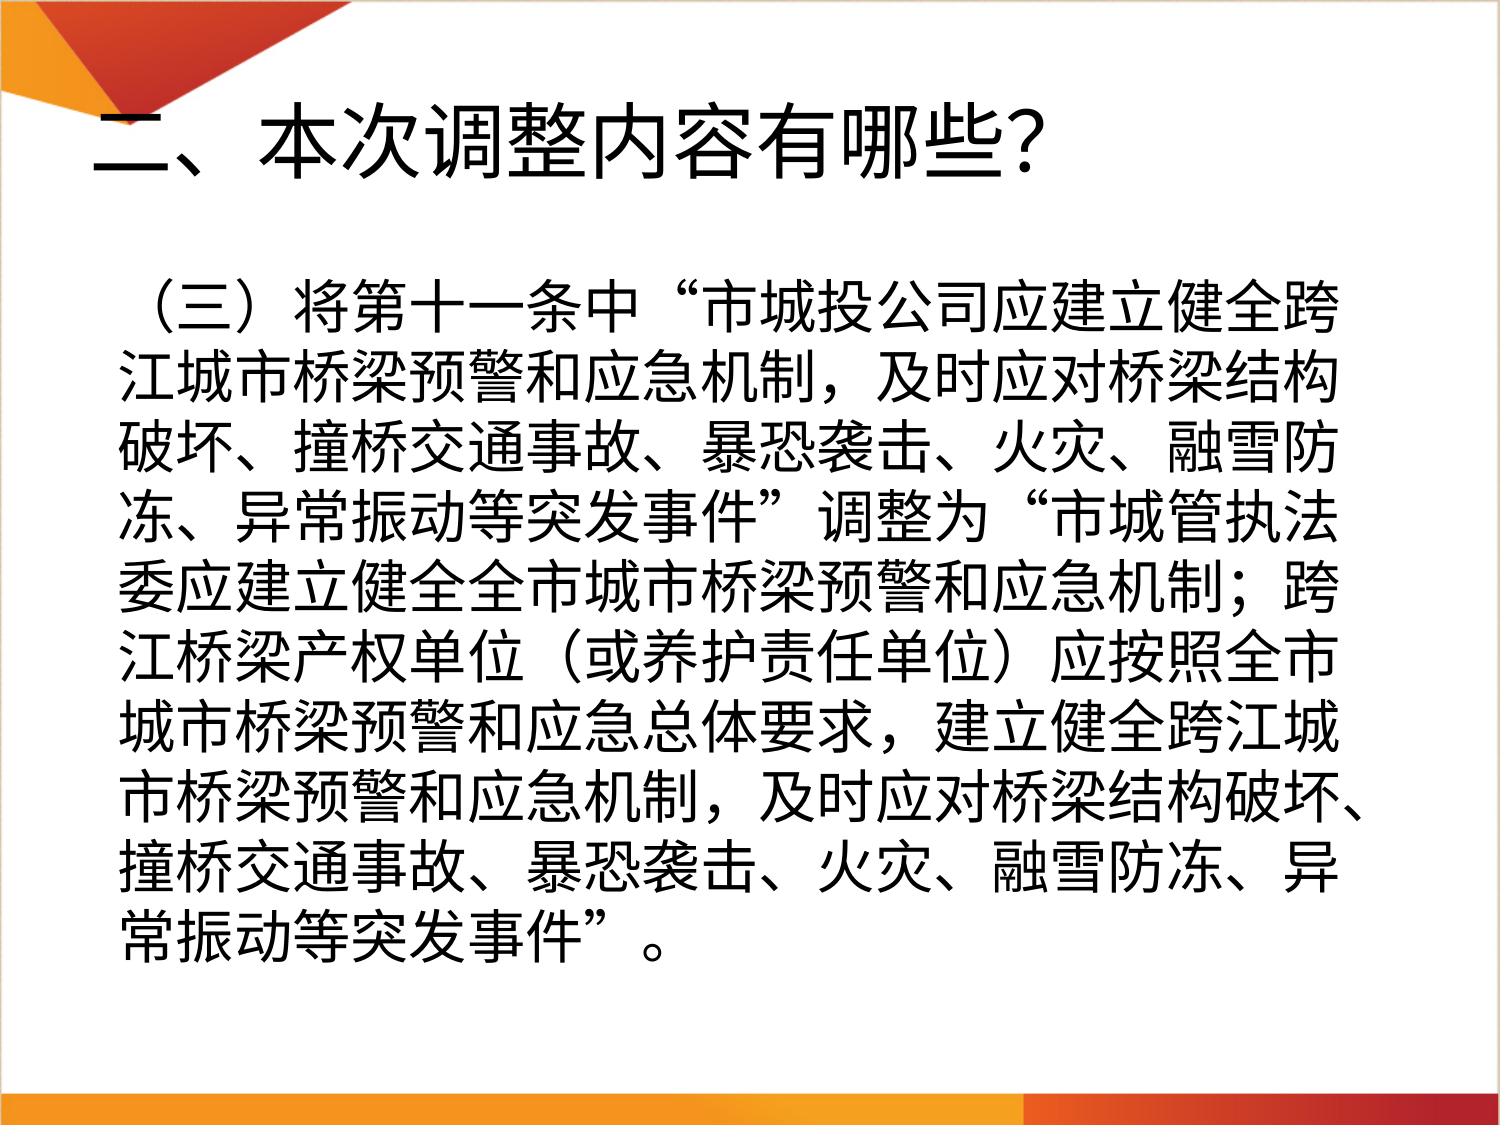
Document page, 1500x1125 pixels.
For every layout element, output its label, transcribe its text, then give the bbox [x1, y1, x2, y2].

picture [0, 0, 1500, 1125]
list （三）将第十一条中“市城投公司应建立健全跨江城市桥梁预警和应急机制，及时应对桥梁结构破坏、撞桥交通事故、暴恐袭击、火灾、融雪防冻、异常振动等突发事件”调整为“市城管执法委应建立健全全市城市桥梁预警和应急机制；跨江桥梁产权单位（或养护责任单位）应按照全市城市桥梁预警和应急总体要求，建立健全跨江城市桥梁预警和应急机制，及时应对桥梁结构破坏、撞桥交通事故、暴恐袭击、火灾、融雪防冻、异常振动等突发事件”。 [102, 262, 1366, 1016]
title 二、本次调整内容有哪些？ [74, 44, 1426, 233]
